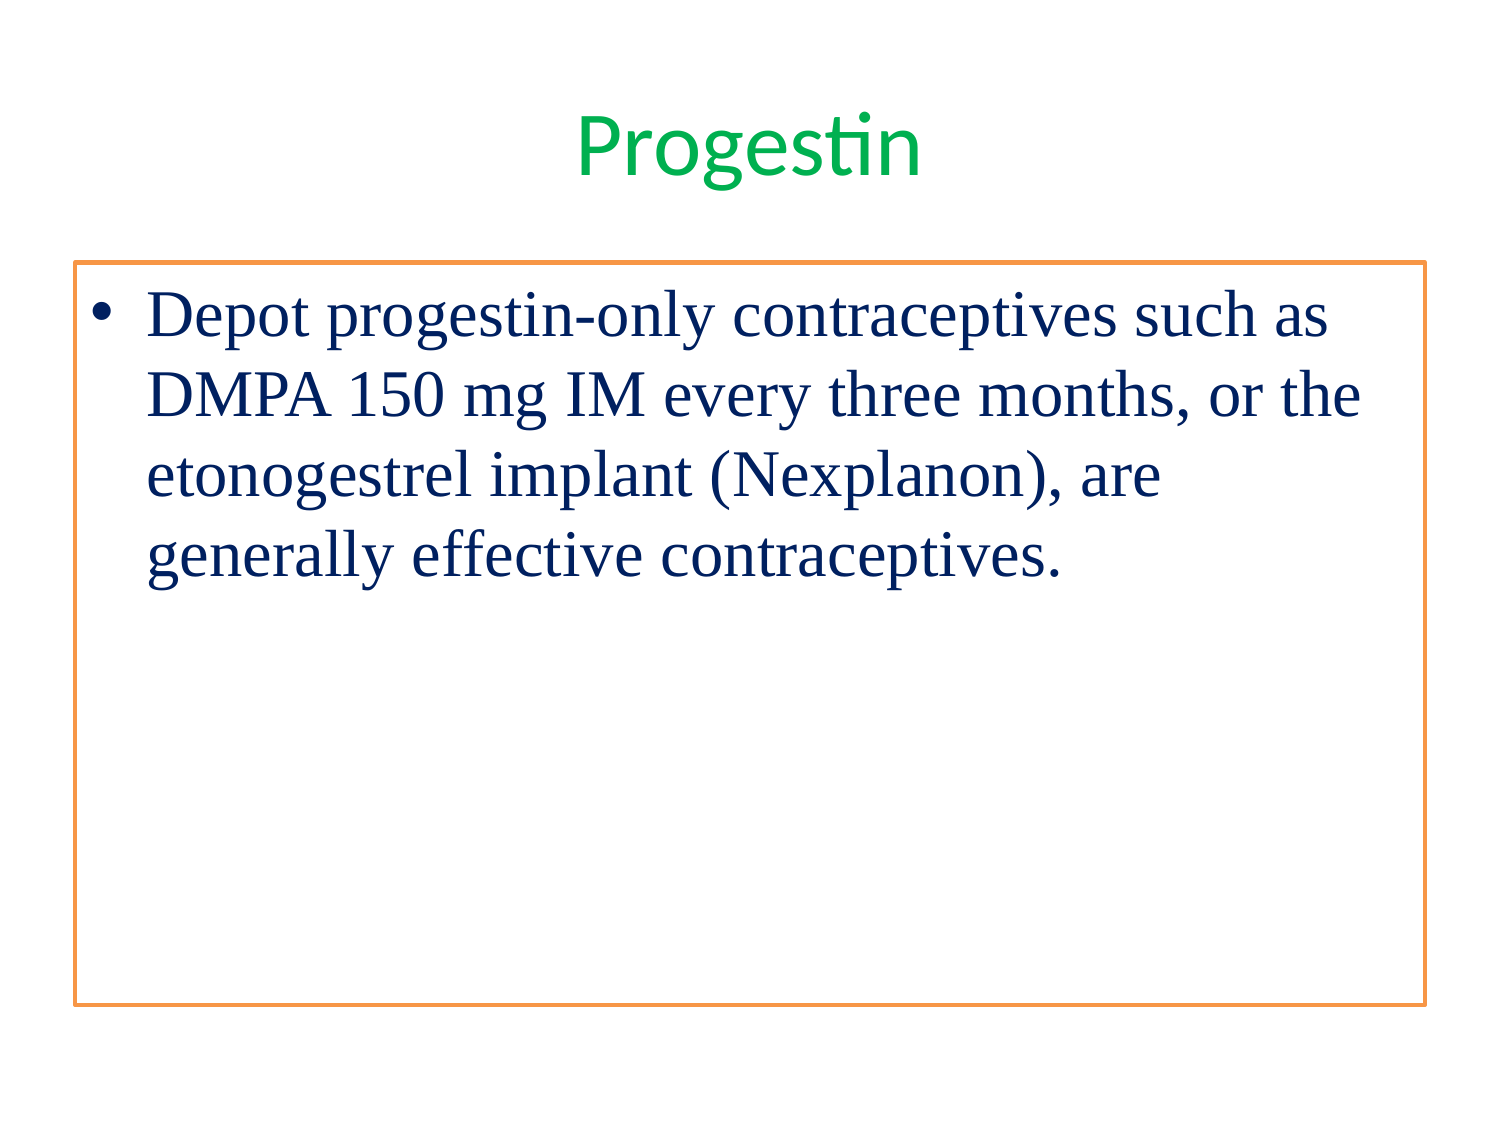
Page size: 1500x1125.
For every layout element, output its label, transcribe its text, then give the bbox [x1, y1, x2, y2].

title Progestin [75, 45, 1425, 233]
list Depot progestin-only contraceptives such as DMPA 150 mg IM every three months, or the etonogestrel implant (Nexplanon), are generally effective contraceptives. [73, 260, 1427, 1007]
